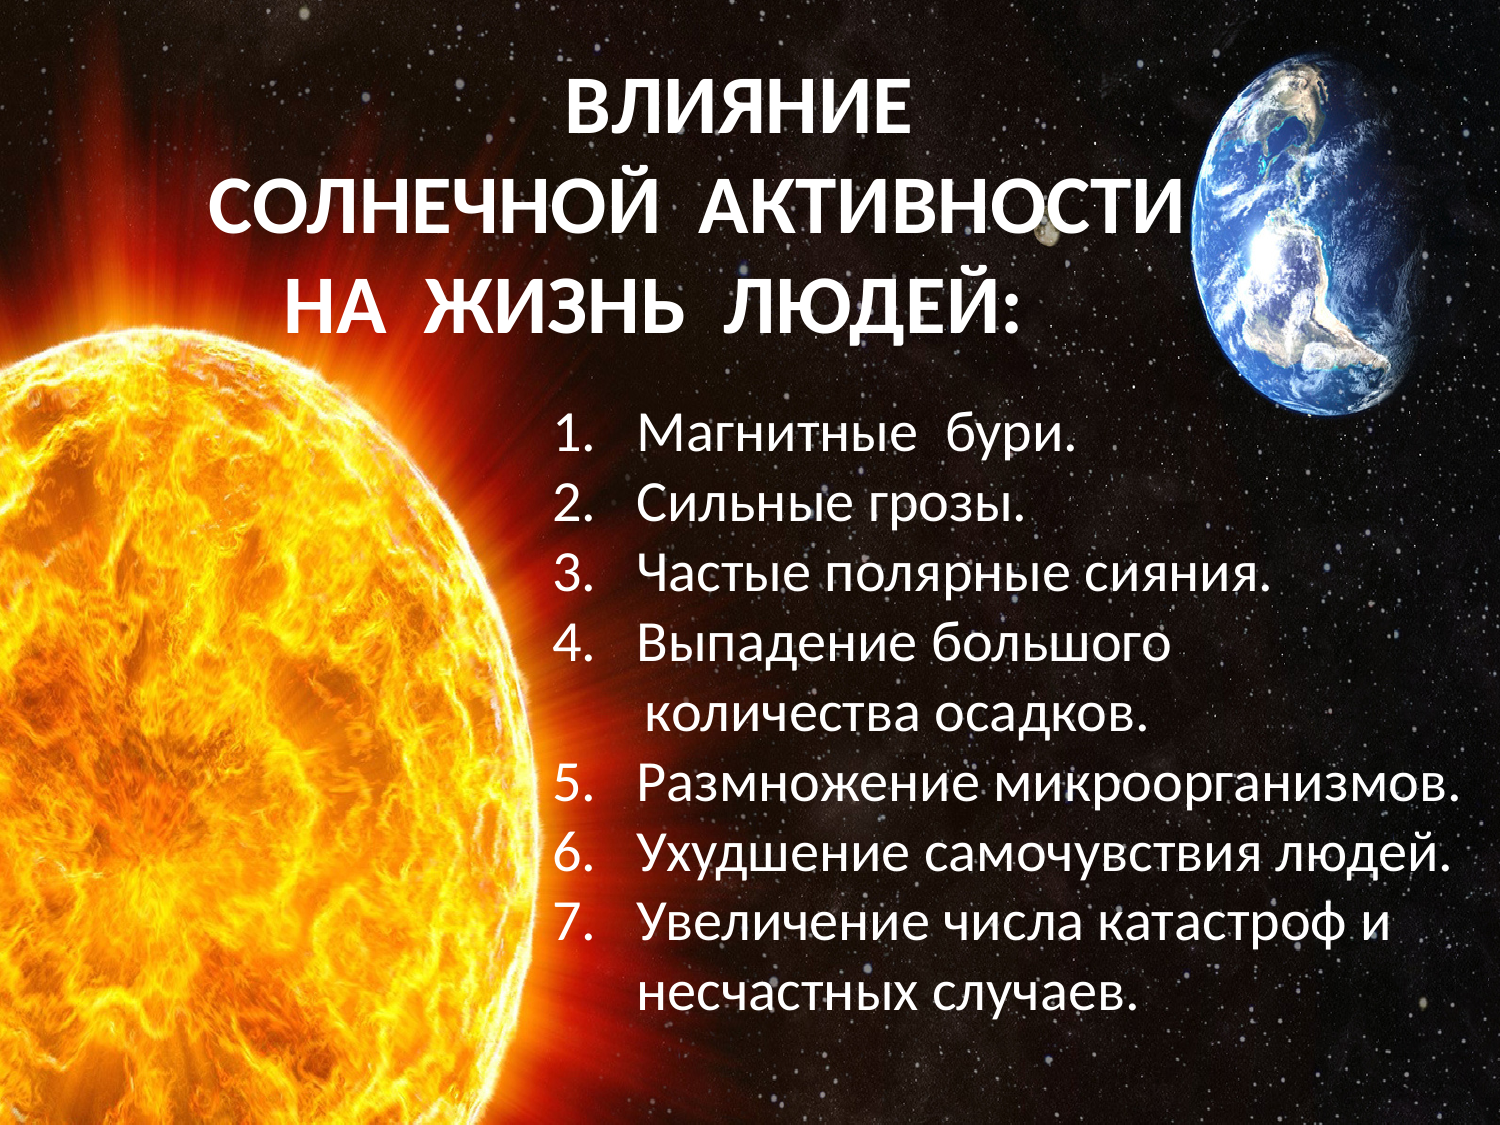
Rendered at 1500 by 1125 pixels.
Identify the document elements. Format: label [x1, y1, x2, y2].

list [0, 0, 1500, 1125]
